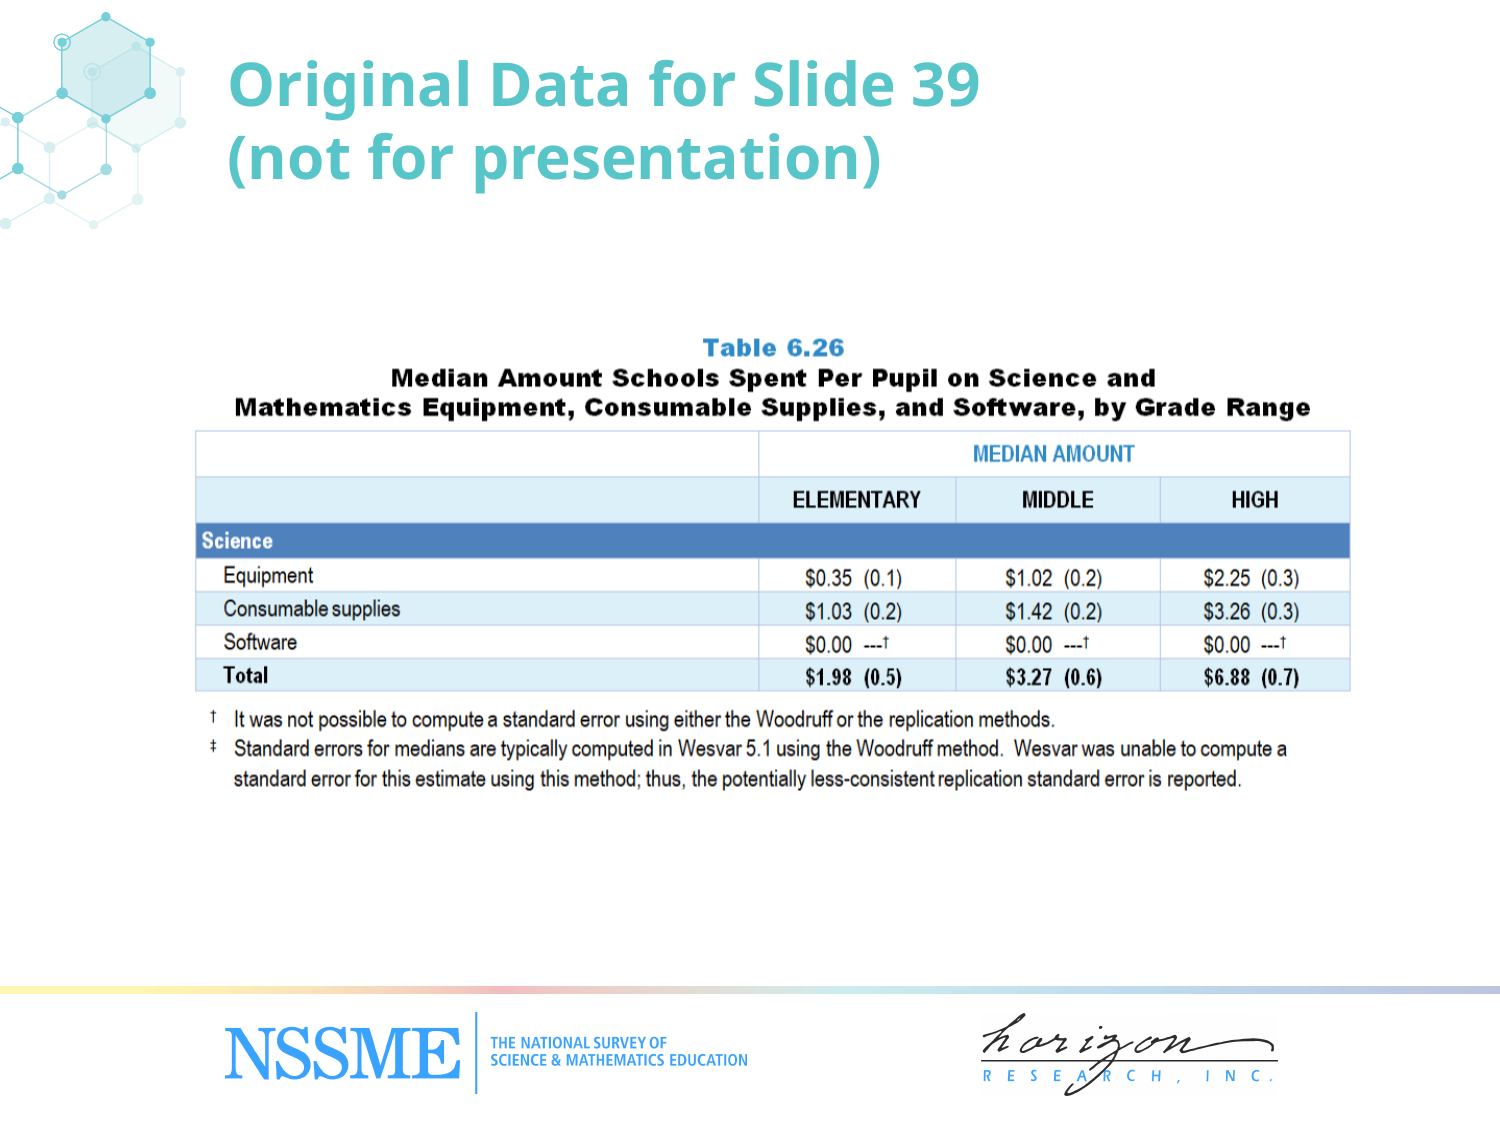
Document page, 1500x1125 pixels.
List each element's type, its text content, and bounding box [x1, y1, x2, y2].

text_box Original Data for Slide 39 (not for presentation) [212, 24, 1425, 213]
picture [0, 0, 1500, 1125]
